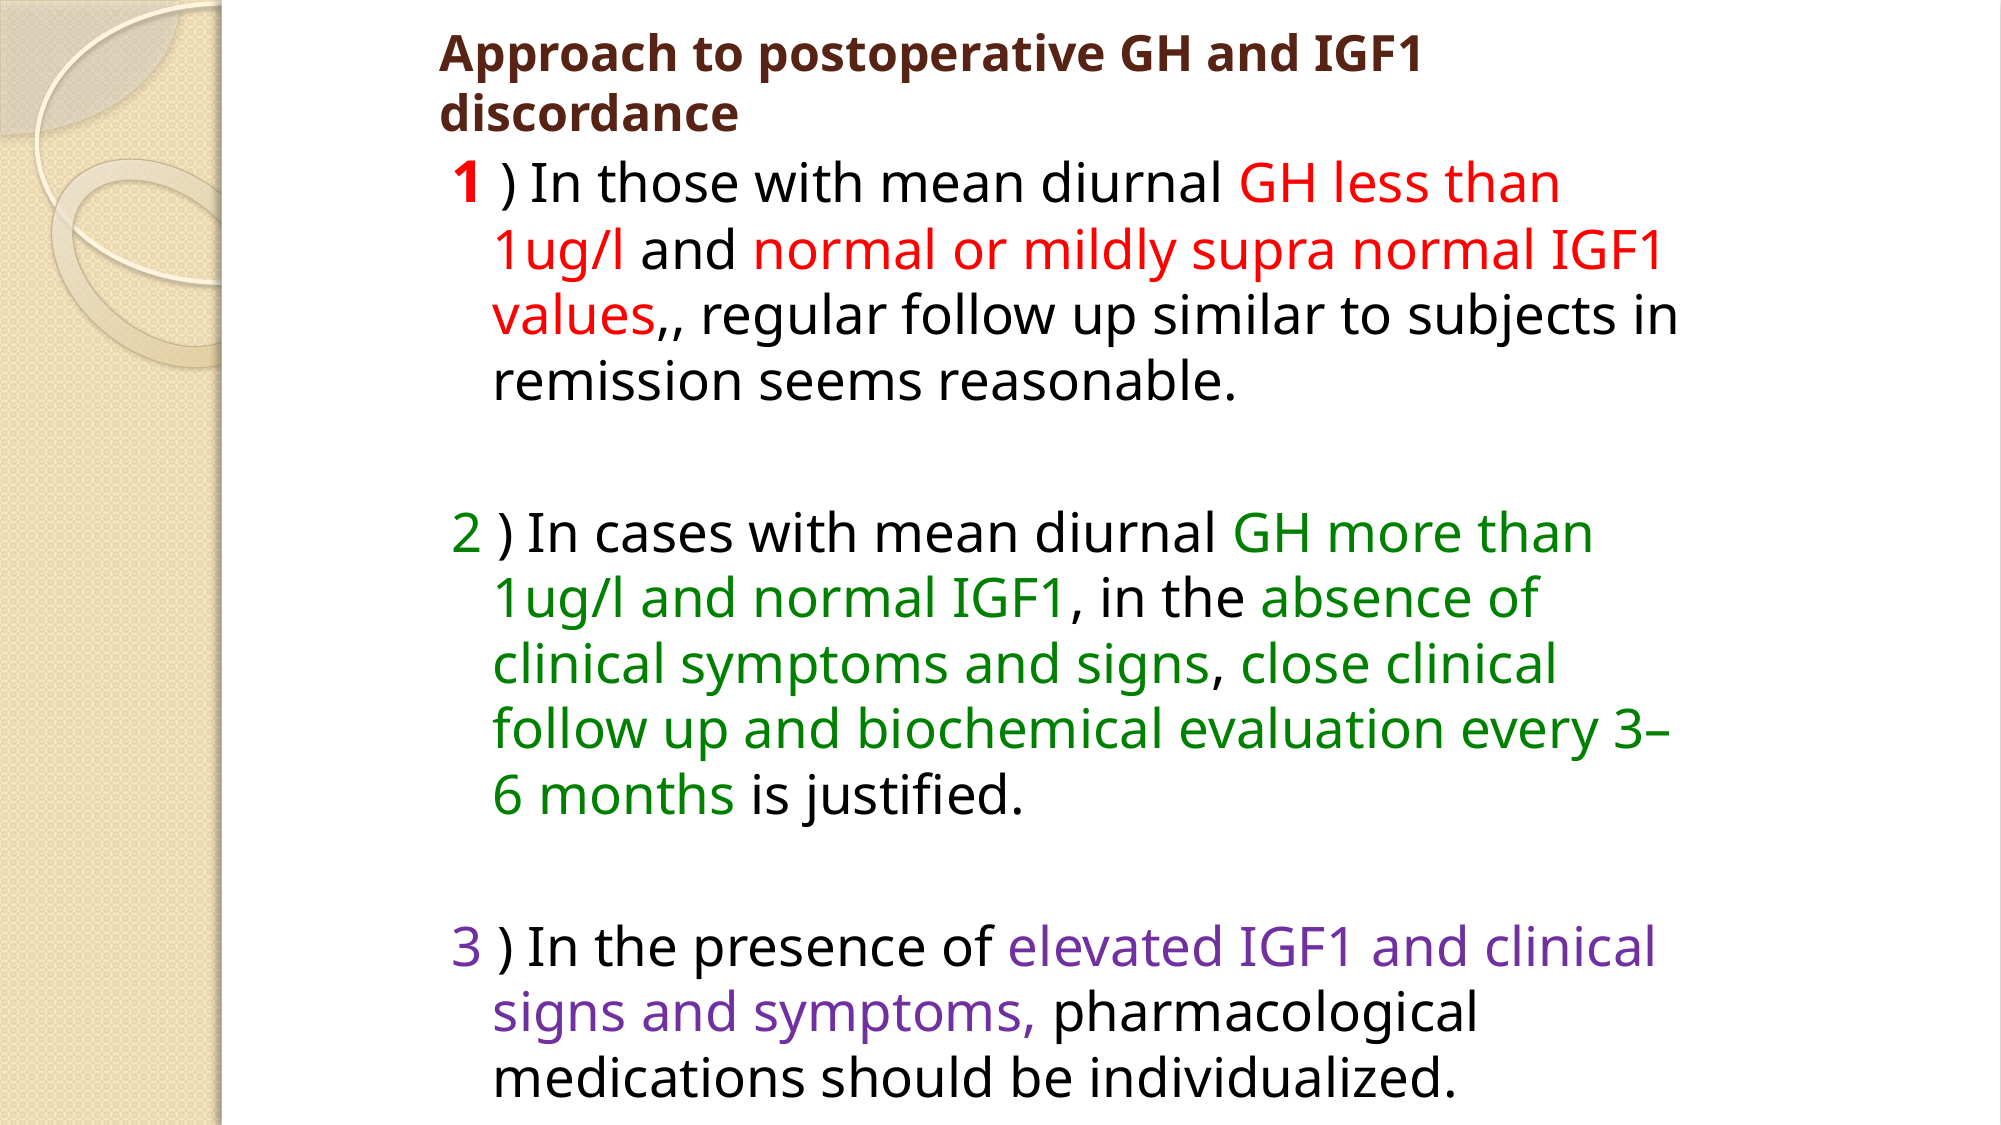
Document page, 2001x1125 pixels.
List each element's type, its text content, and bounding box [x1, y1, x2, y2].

title Approach to postoperative GH and IGF1 discordance [425, 0, 1716, 137]
list 1 ) In those with mean diurnal GH less than 1ug/l and normal or mildly supra normal IGF1 values,, regular follow up similar to subjects in remission seems reasonable. 2 ) In cases with mean diurnal GH more than 1ug/l and normal IGF1, in the absence of clinical symptoms and signs, close clinical follow up and biochemical evaluation every 3–6 months is justified. 3 ) In the presence of elevated IGF1 and clinical signs and symptoms, pharmacological medications should be individualized. [425, 137, 1716, 1125]
